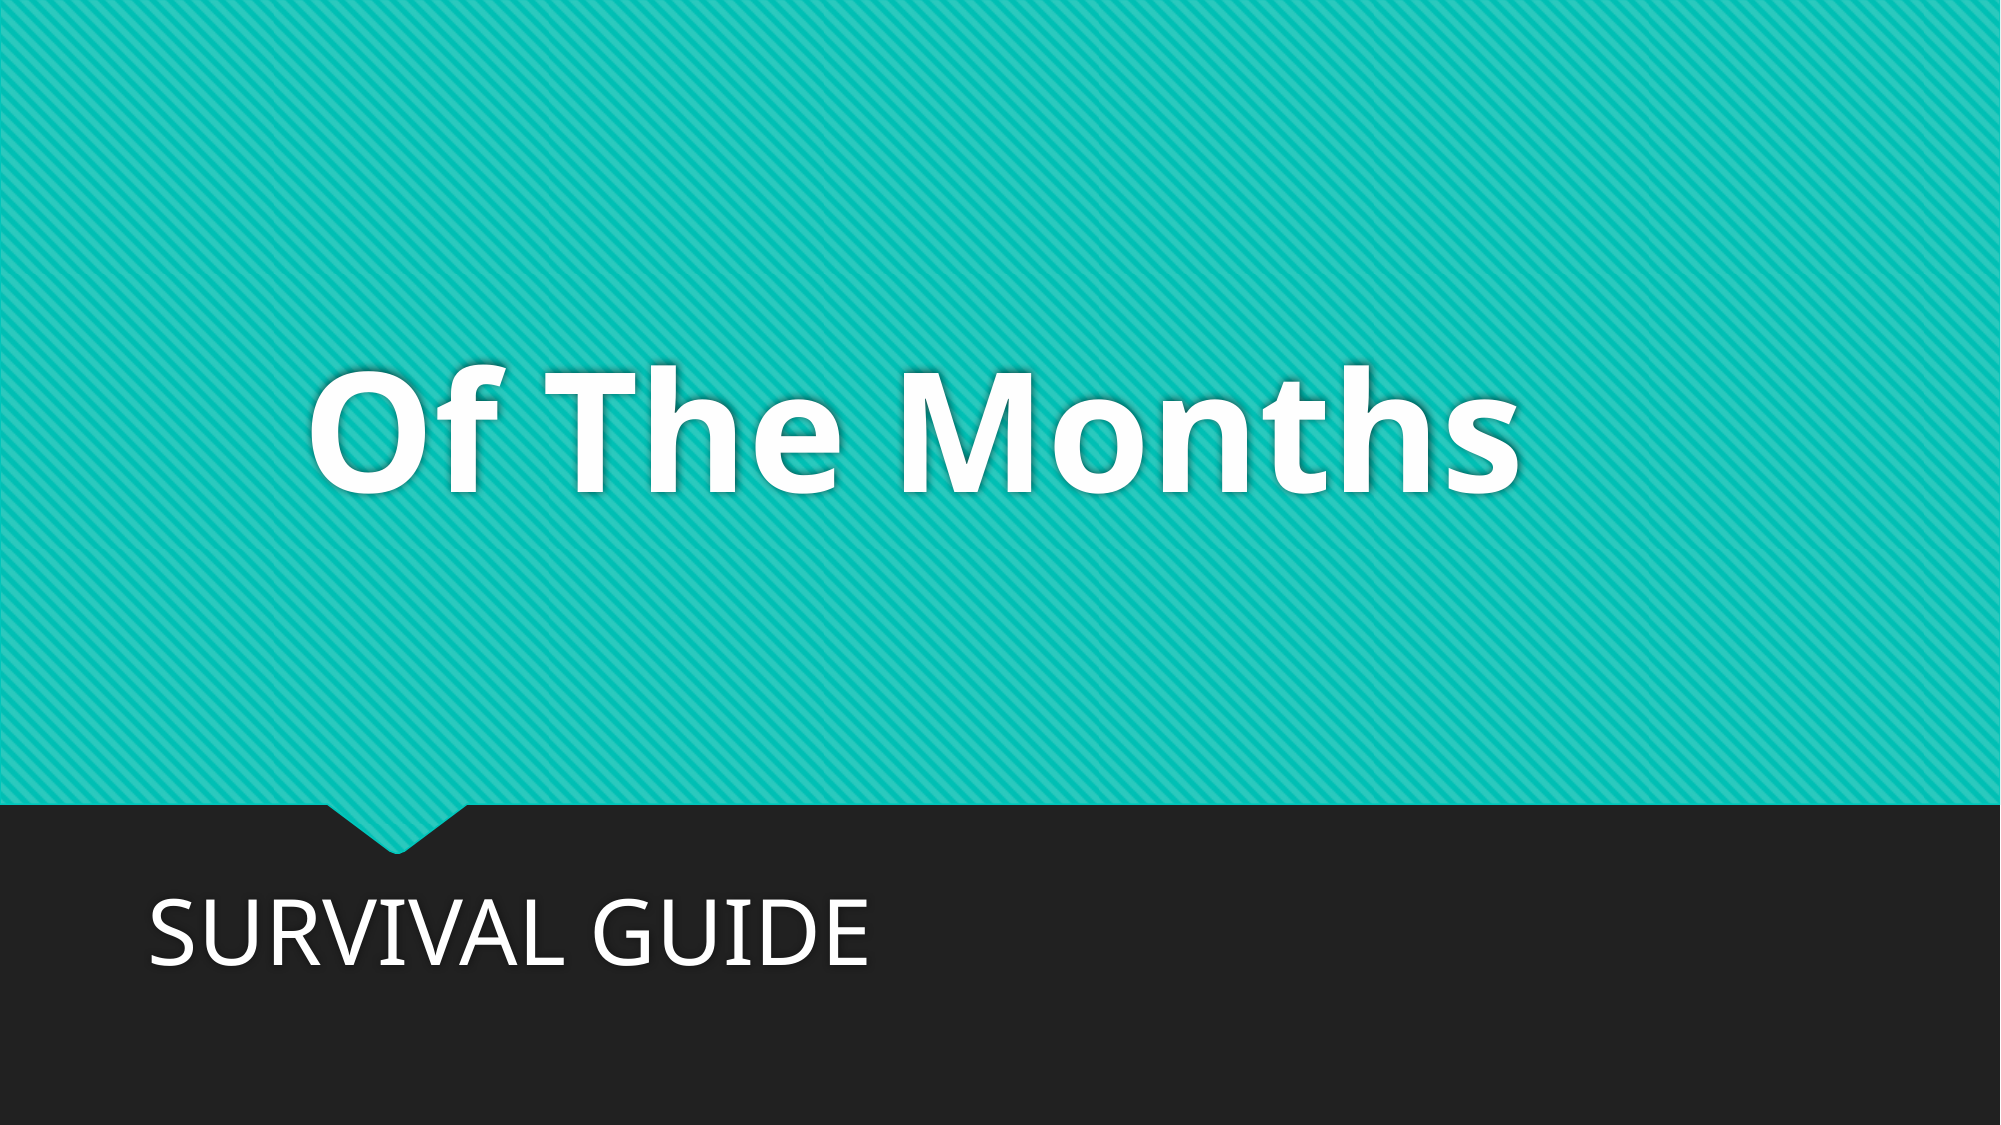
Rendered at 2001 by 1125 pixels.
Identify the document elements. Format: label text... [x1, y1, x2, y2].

subtitle SURVIVAL GUIDE [132, 866, 1868, 938]
title Of The Months [212, 62, 1701, 533]
